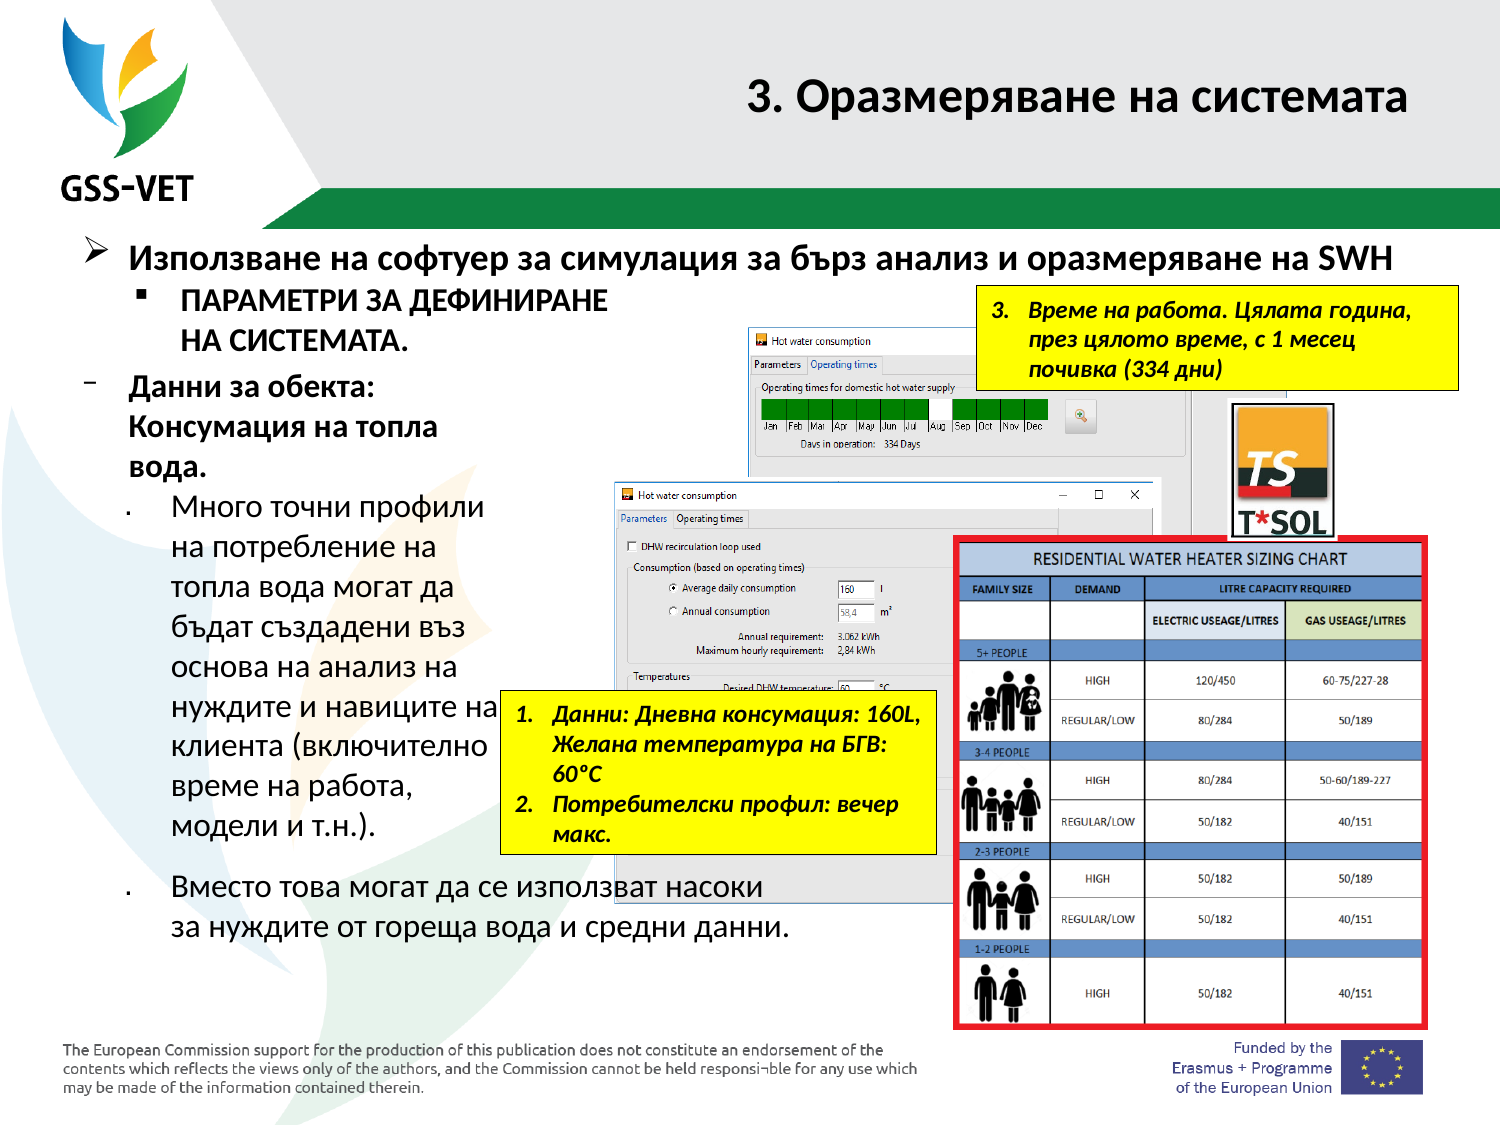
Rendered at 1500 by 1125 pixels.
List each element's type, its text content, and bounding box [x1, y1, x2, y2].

text_box Използване на софтуер за симулация за бърз анализ и оразмеряване на SWH [67, 225, 1443, 285]
text_box Вместо това могат да се използват насоки за нуждите от гореща вода и средни данни. [67, 856, 591, 952]
title 3. Оразмеряване на системата [324, 0, 1425, 185]
text_box Време на работа. Цялата година, през цялото време, с 1 месец почивка (334 дни) [976, 285, 1459, 391]
text_box ПАРАМЕТРИ ЗА ДЕФИНИРАНЕ НА СИСТЕМАТА. [119, 271, 656, 366]
text_box Данни за обекта: Консумация на топла вода. Много точни профили на потребление на топла вода могат да бъдат създадени въз основа на анализ на нуждите и навиците на клиента (включително време на работа, модели и т.н.). [66, 356, 535, 851]
picture [0, 0, 1500, 1125]
text_box Данни: Дневна консумация: 160L, Желана температура на БГВ: 60ºC Потребителски профил: вечер макс. [500, 690, 591, 855]
